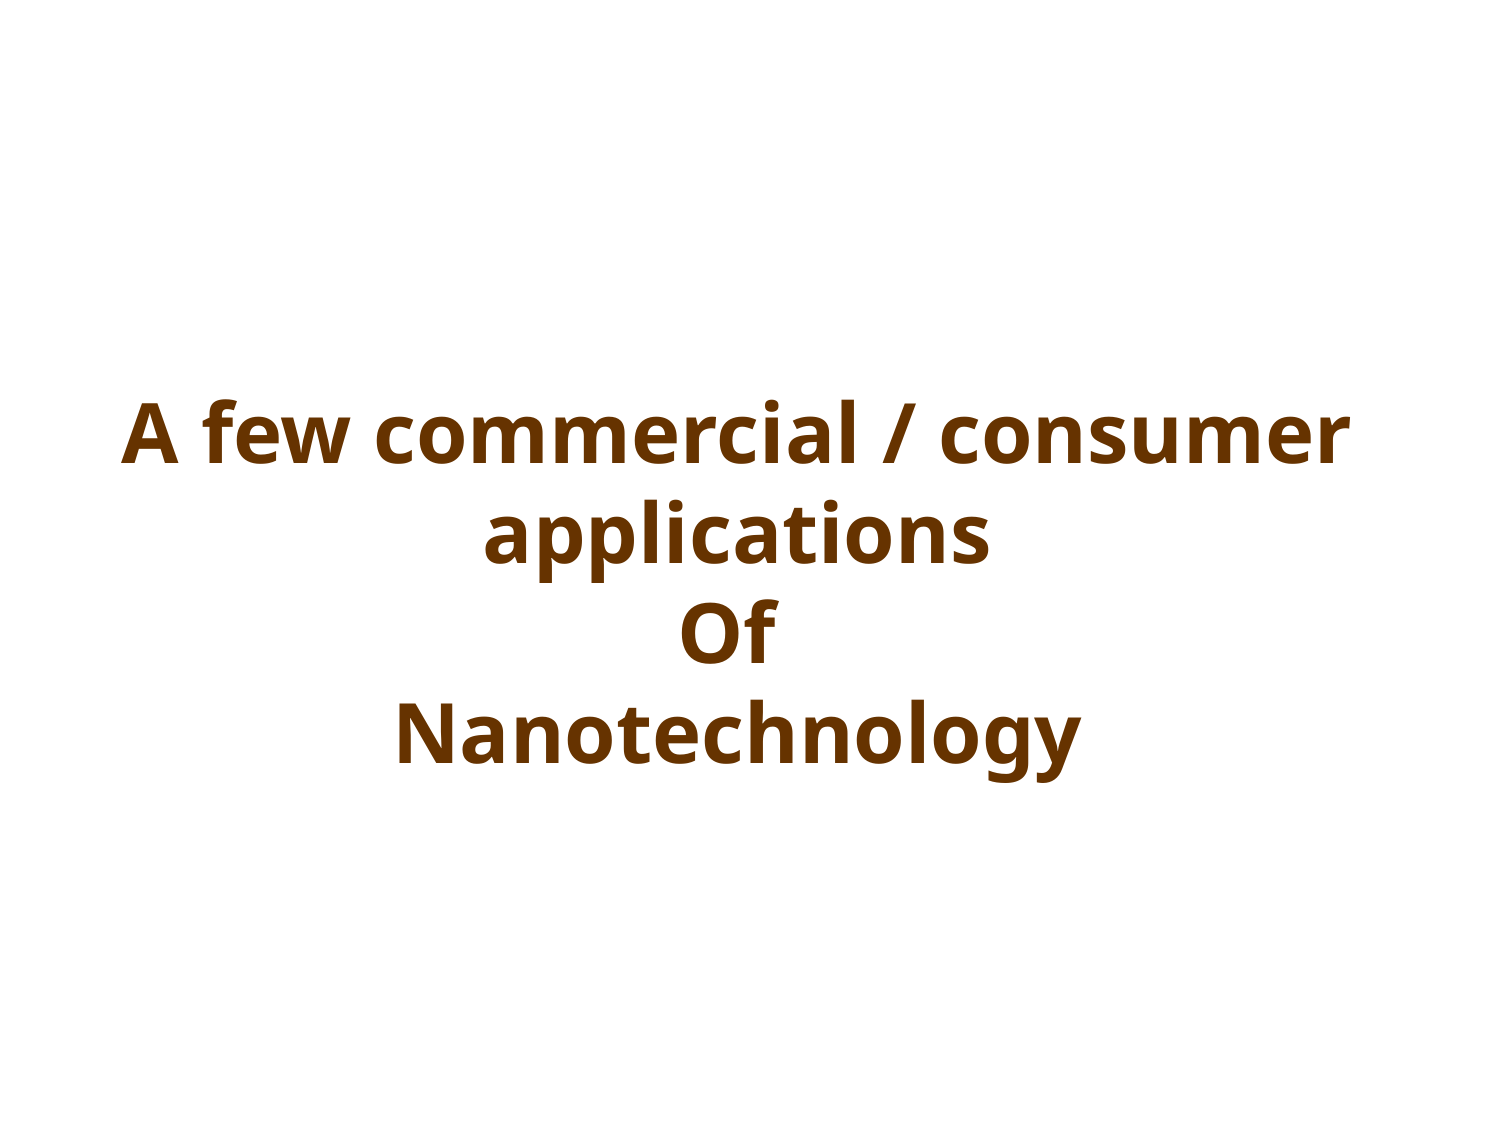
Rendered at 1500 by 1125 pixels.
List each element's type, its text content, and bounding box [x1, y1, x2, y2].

text_box A few commercial / consumer applications Of Nanotechnology [106, 372, 1369, 788]
